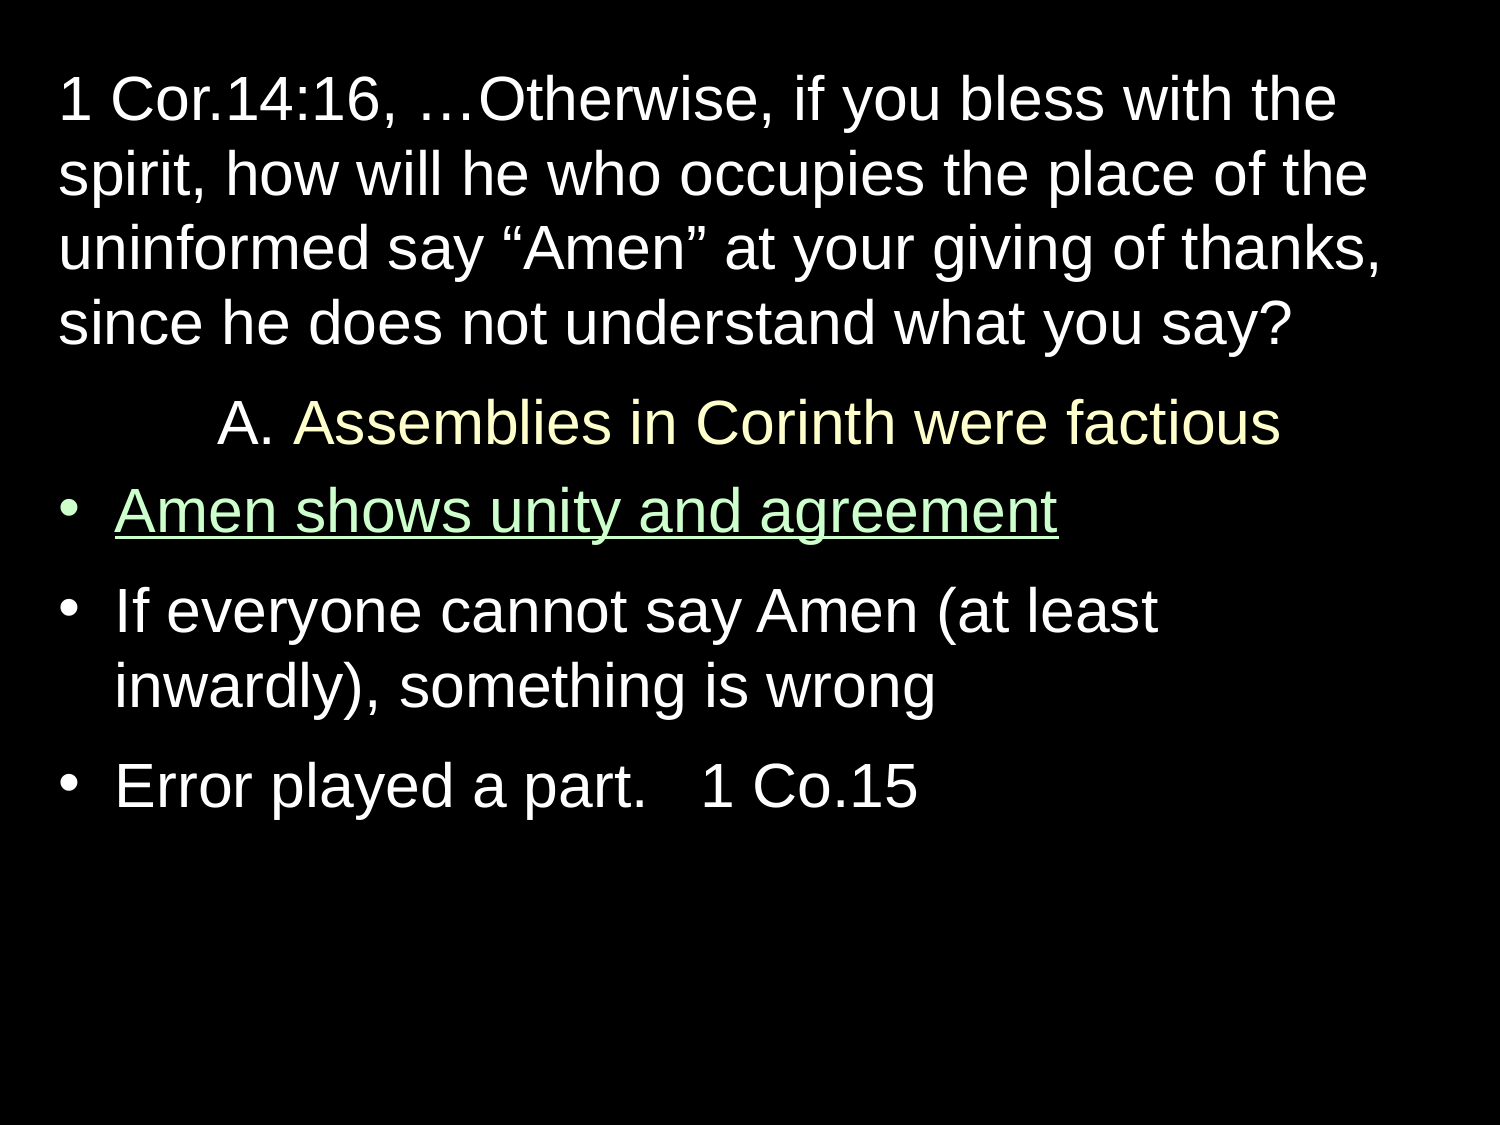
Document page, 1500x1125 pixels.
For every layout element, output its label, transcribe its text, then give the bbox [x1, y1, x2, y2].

list 1 Cor.14:16, …Otherwise, if you bless with the spirit, how will he who occupies the place of the uninformed say “Amen” at your giving of thanks, since he does not understand what you say? A. Assemblies in Corinth were factious Amen shows unity and agreement If everyone cannot say Amen (at least inwardly), something is wrong Error played a part. 1 Co.15 [43, 50, 1457, 1075]
